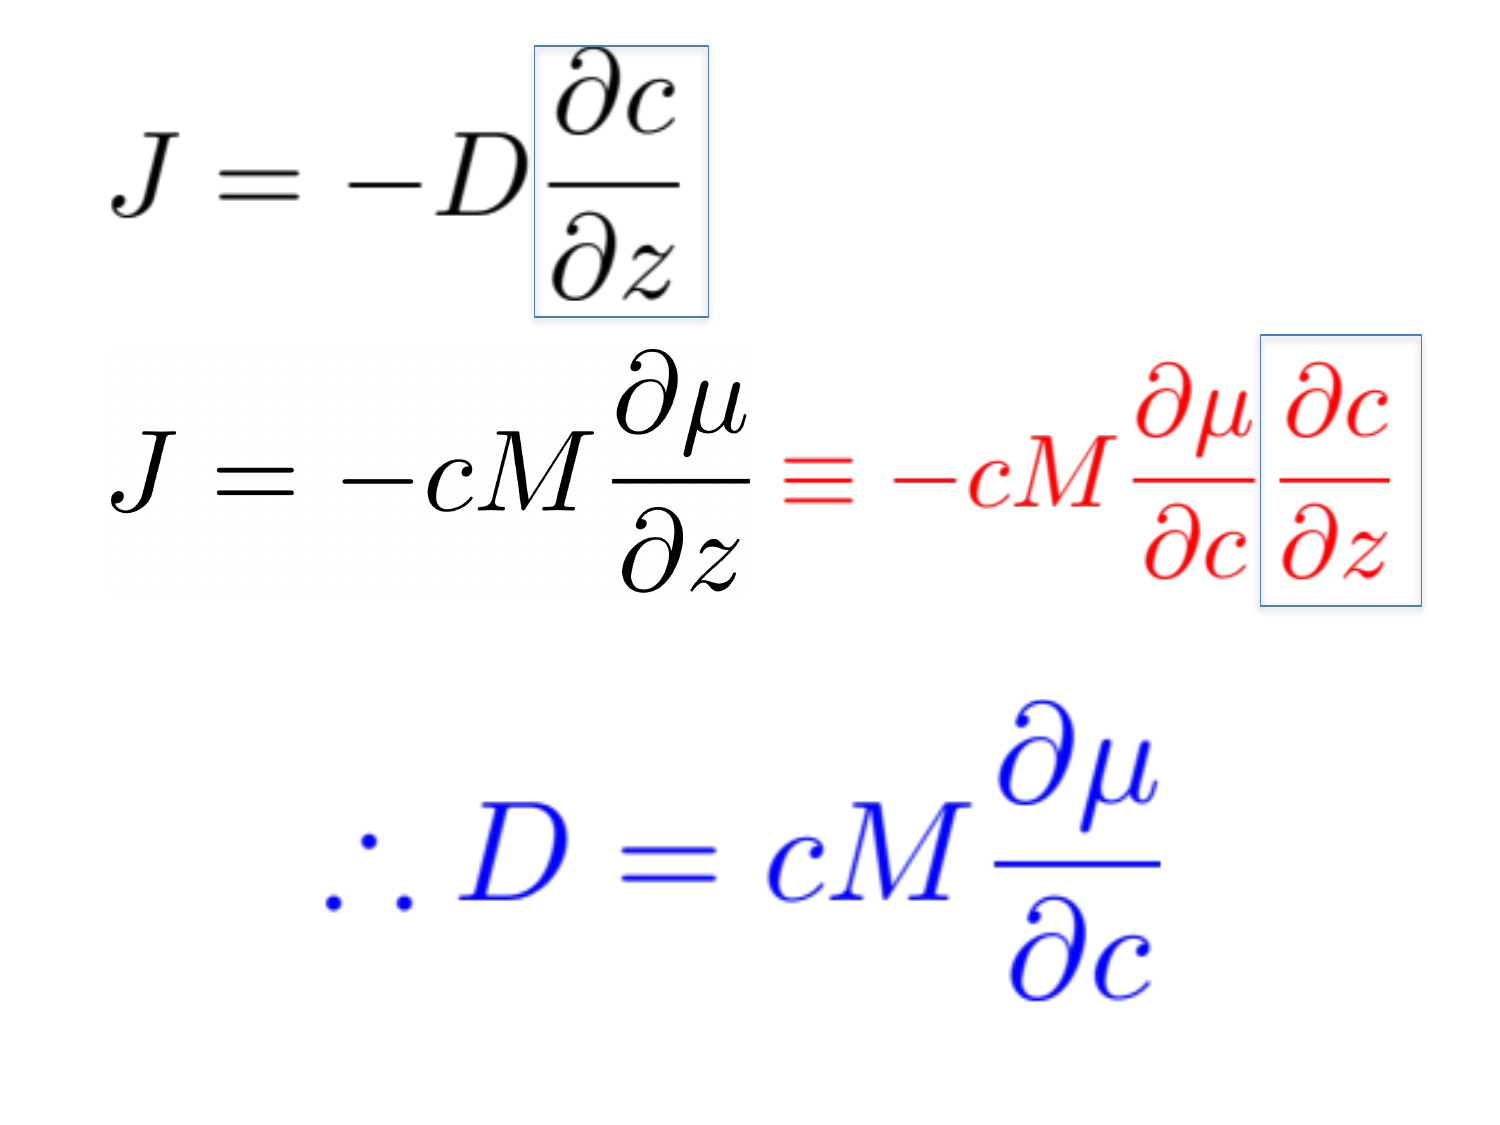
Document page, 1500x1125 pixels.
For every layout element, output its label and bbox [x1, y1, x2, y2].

text_box [534, 45, 1423, 607]
text_box [110, 45, 533, 595]
picture [324, 699, 1161, 1002]
